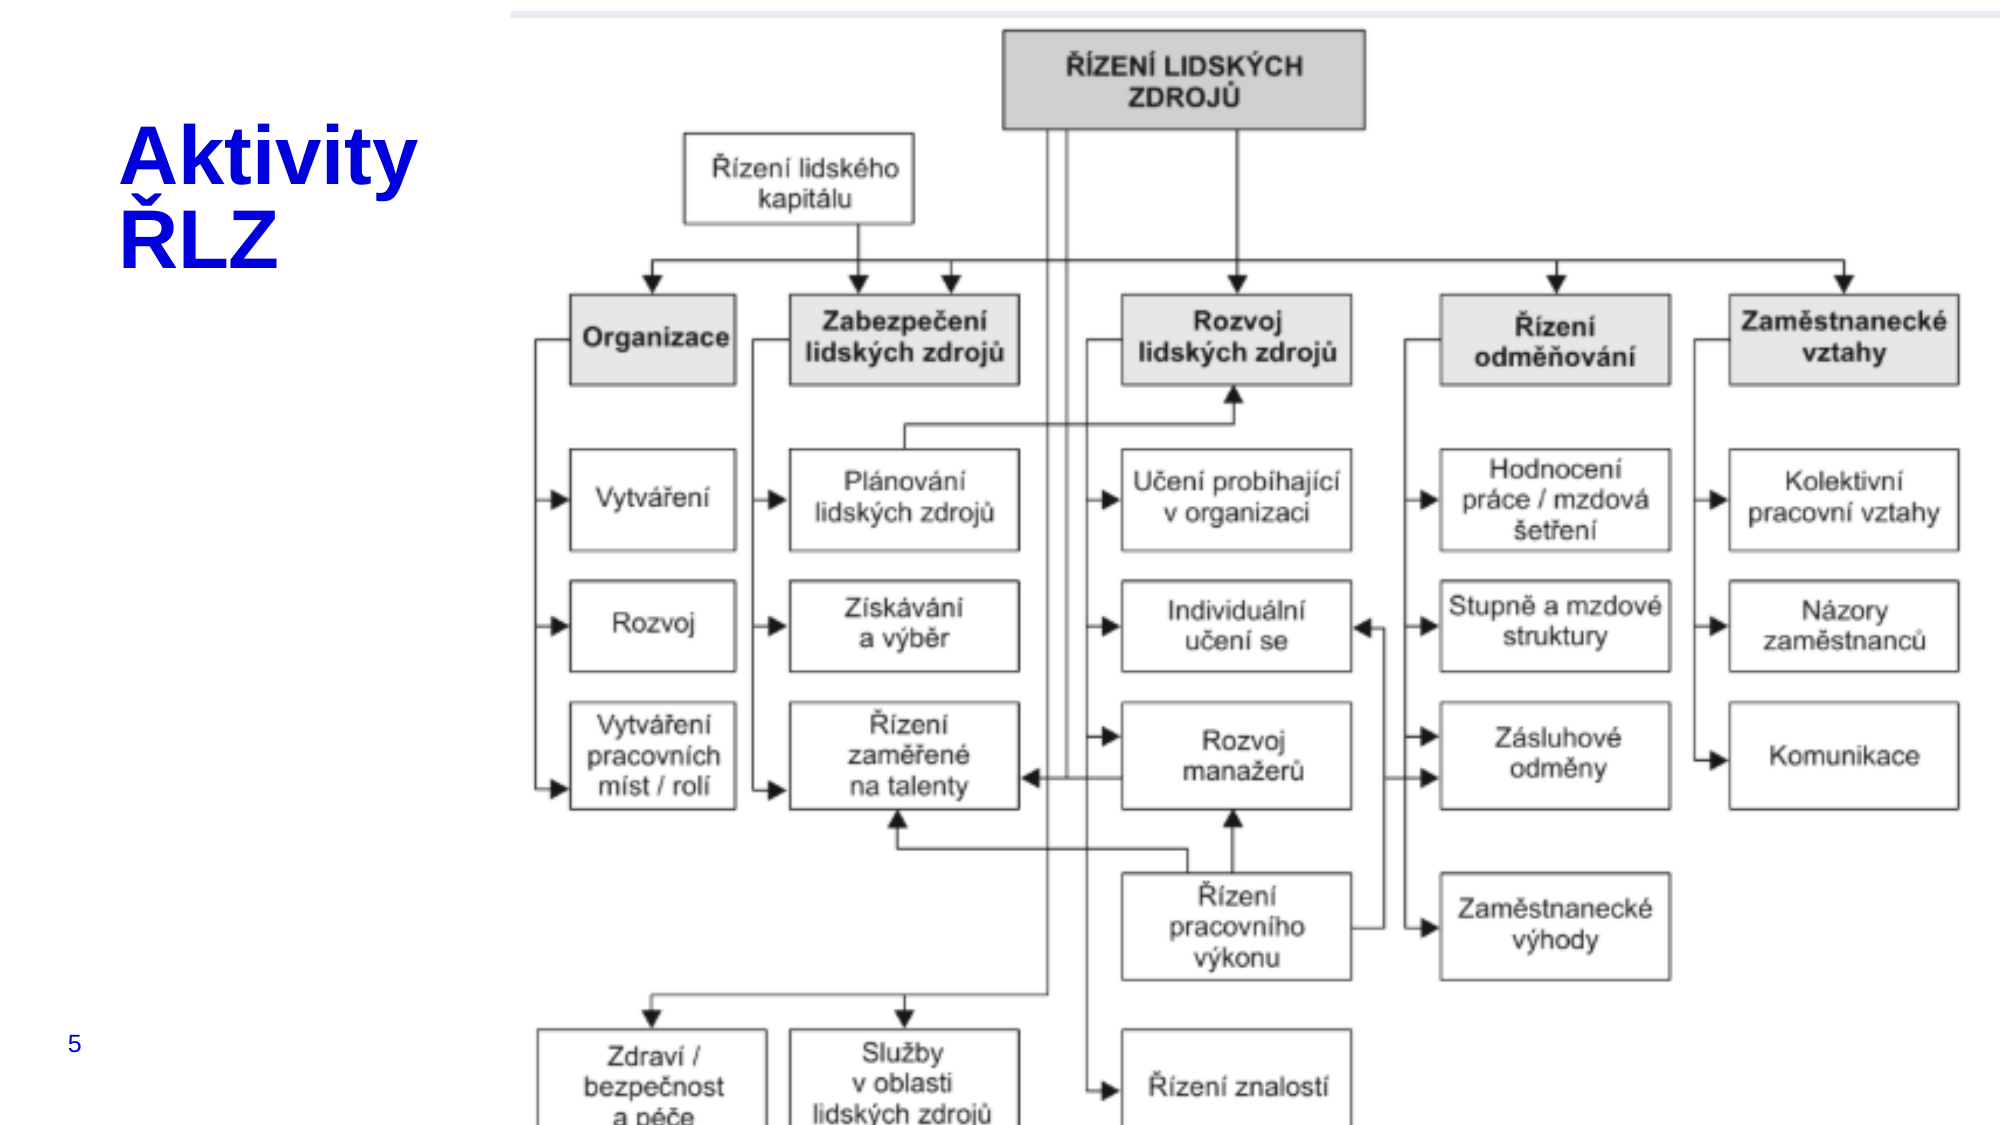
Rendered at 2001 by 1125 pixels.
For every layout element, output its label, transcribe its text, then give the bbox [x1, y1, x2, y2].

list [510, 0, 2000, 1125]
slide_number 5 [67, 1021, 110, 1063]
title Aktivity ŘLZ [118, 118, 505, 193]
